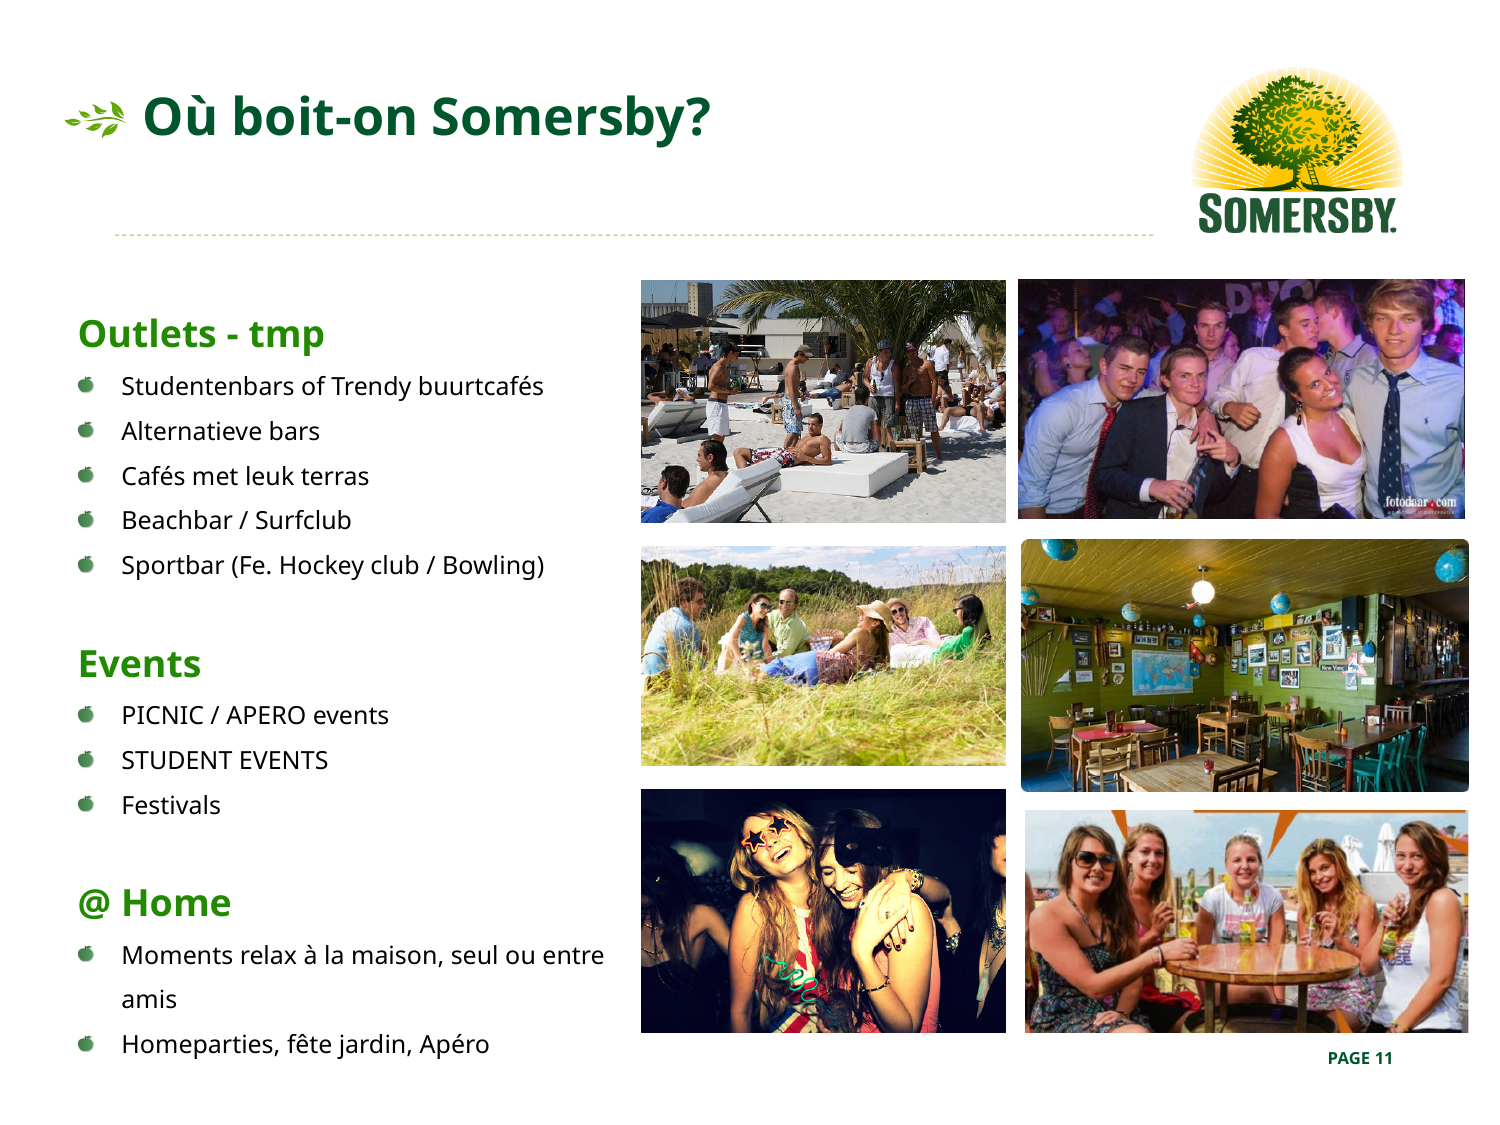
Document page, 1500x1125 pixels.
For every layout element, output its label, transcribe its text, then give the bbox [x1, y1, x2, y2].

picture [641, 546, 1006, 766]
title Où boit-on Somersby? [142, 56, 1154, 236]
picture [77, 376, 95, 394]
picture [77, 750, 95, 769]
text_box Outlets - tmp Studentenbars of Trendy buurtcafés Alternatieve bars Cafés met leuk terras Beachbar / Surfclub Sportbar (Fe. Hockey club / Bowling) Events PICNIC / APERO events STUDENT EVENTS Festivals @ Home Moments relax à la maison, seul ou entre amis Homeparties, fête jardin, Apéro [62, 280, 642, 1067]
picture [77, 1035, 95, 1053]
picture [77, 705, 95, 724]
picture [77, 421, 95, 439]
picture [77, 510, 95, 529]
picture [1024, 810, 1469, 1033]
picture [77, 466, 95, 484]
picture [641, 789, 1006, 1033]
picture [77, 555, 95, 574]
picture [77, 795, 95, 813]
picture [641, 280, 1006, 523]
picture [1017, 279, 1466, 519]
picture [1021, 539, 1469, 792]
picture [77, 945, 95, 963]
picture [1192, 67, 1403, 233]
slide_number PAGE 11 [1043, 1040, 1394, 1099]
